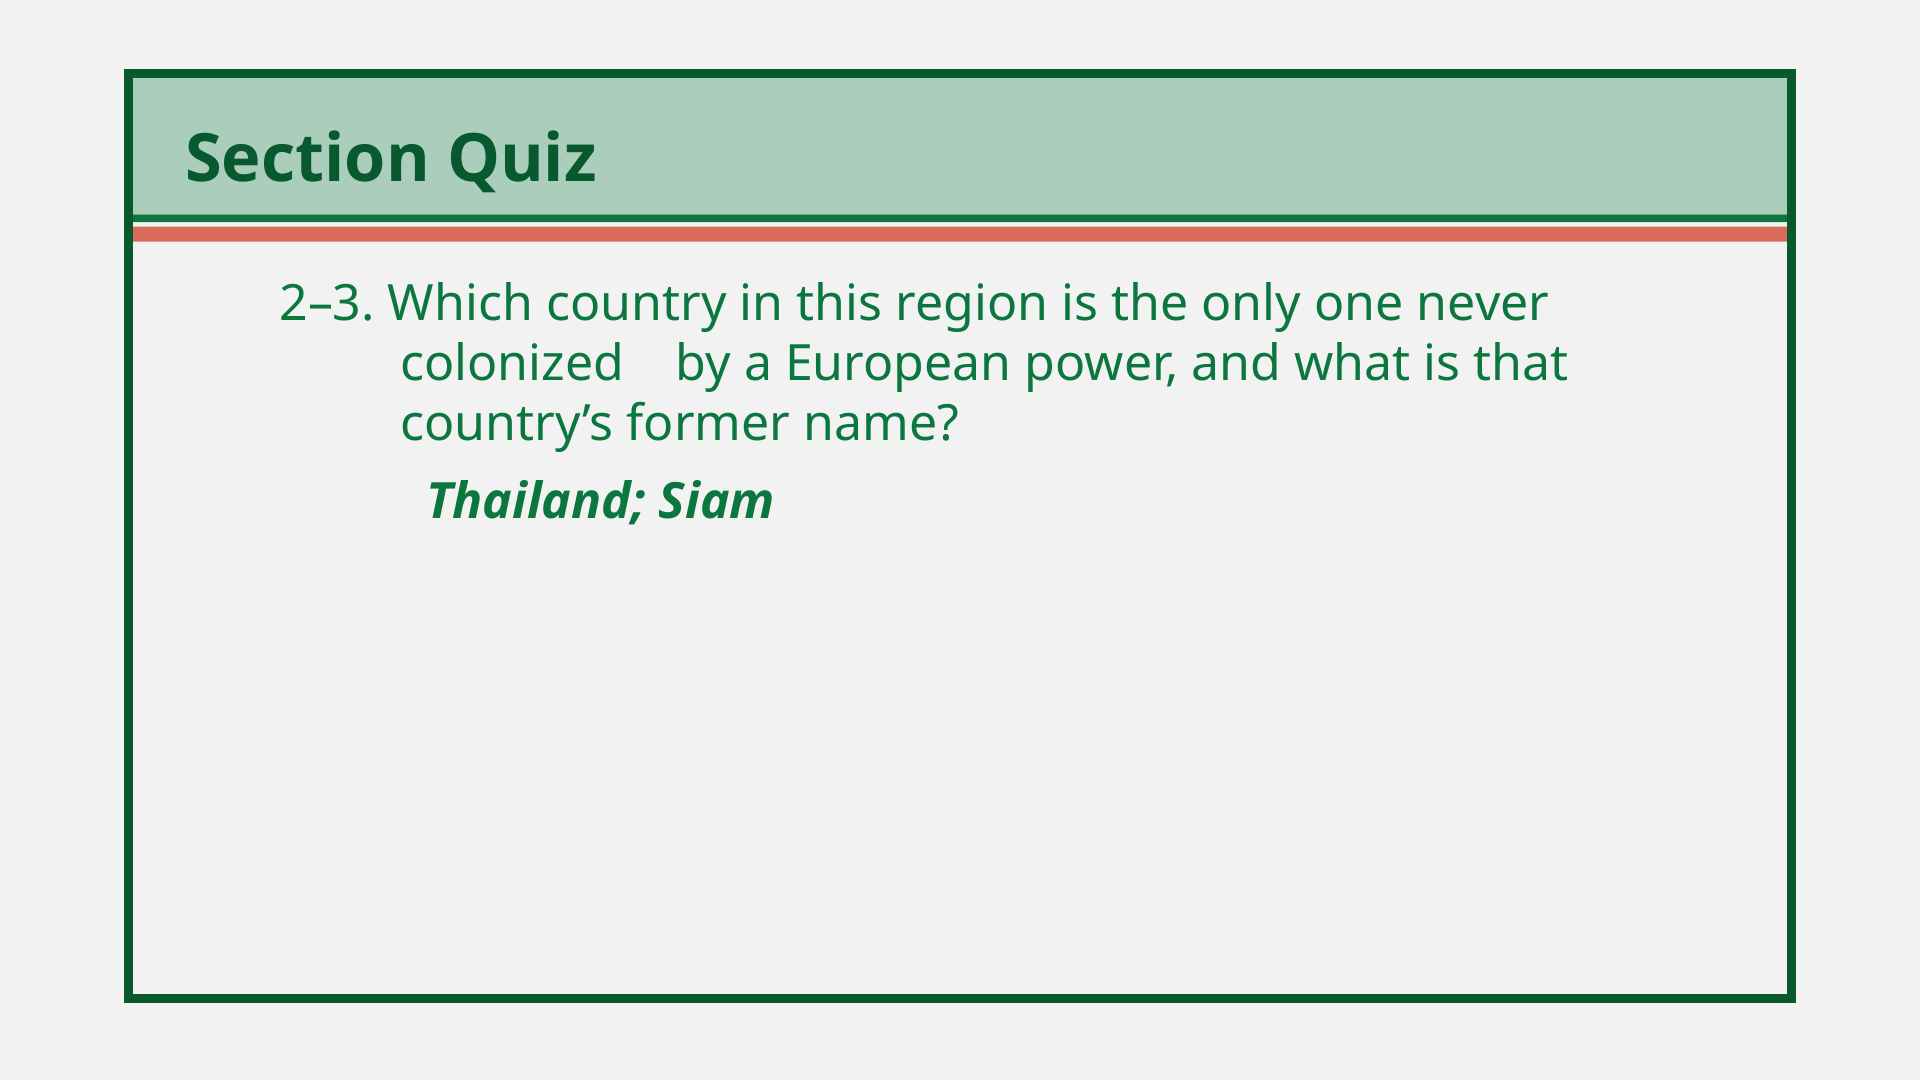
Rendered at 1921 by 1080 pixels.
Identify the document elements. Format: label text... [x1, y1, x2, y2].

list 2–3. Which country in this region is the only one never colonized by a European power, and what is that country’s former name? Thailand; Siam [170, 262, 1731, 974]
